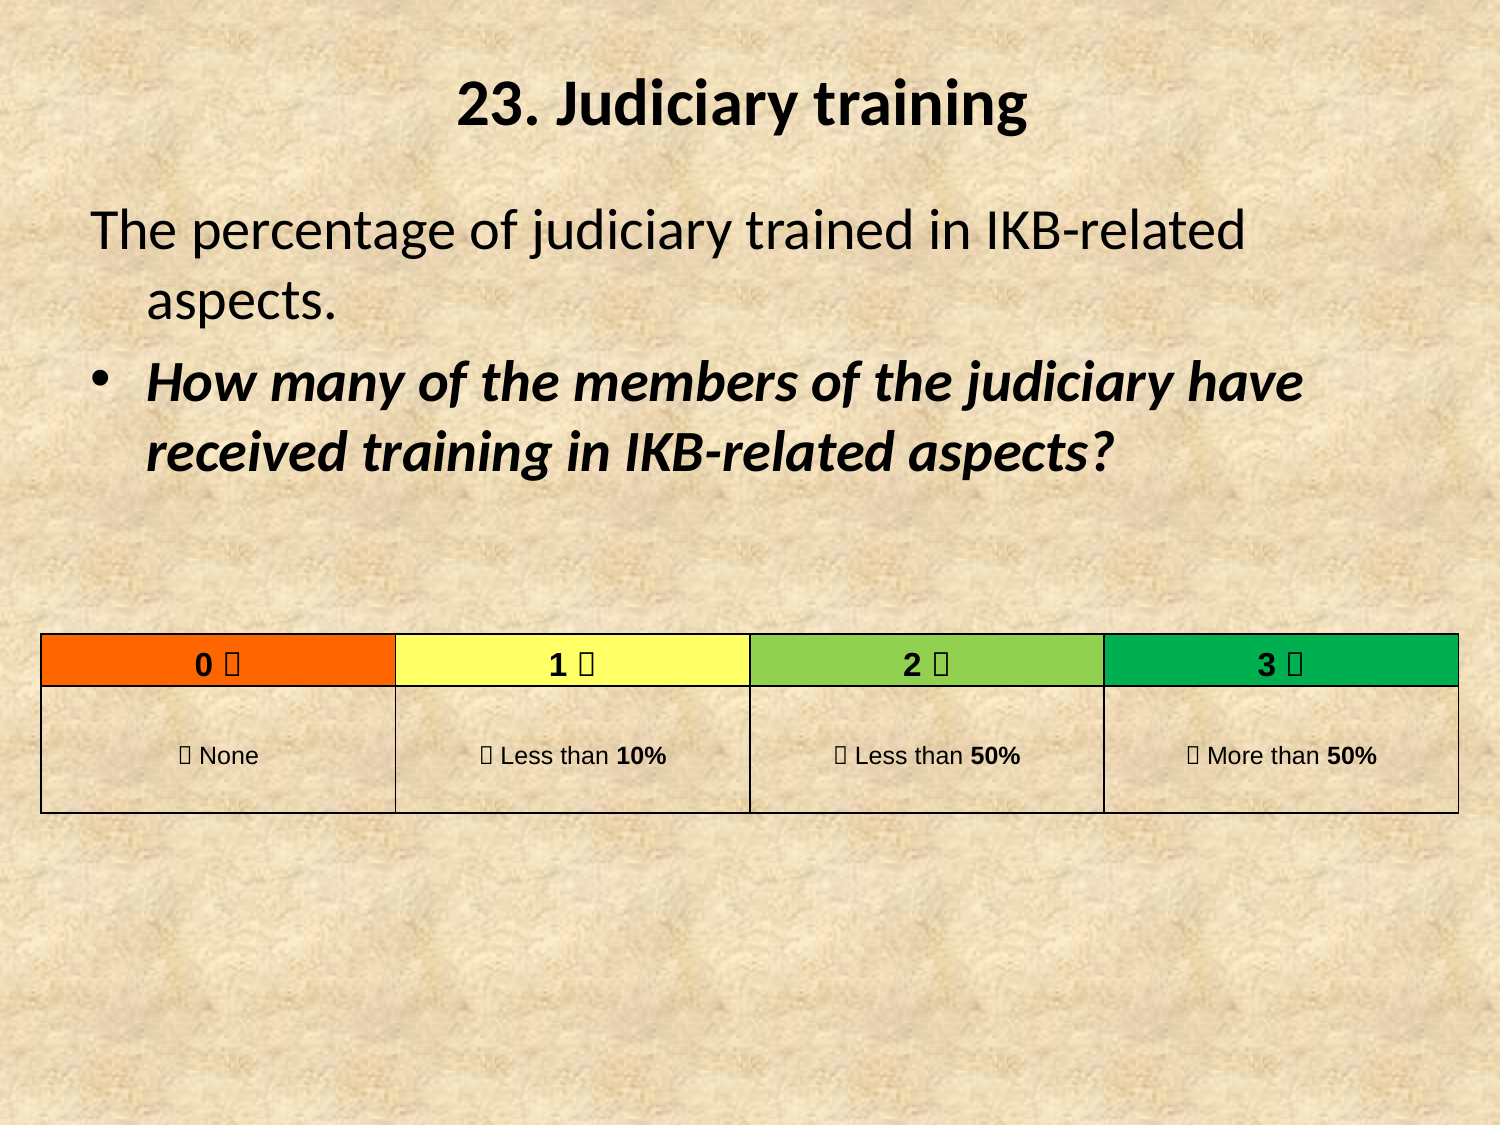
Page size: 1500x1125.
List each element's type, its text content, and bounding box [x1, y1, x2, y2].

table_header 1 􀜆 [396, 635, 749, 685]
picture [0, 0, 1500, 1125]
table_cell 􀜆 Less than 10% [396, 687, 749, 812]
table_header 2 􀜆 [751, 635, 1103, 685]
table_cell 􀜆 Less than 50% [751, 687, 1103, 812]
table_cell 􀜆 More than 50% [1105, 687, 1458, 812]
table_cell 􀜆 None [42, 687, 395, 812]
table_header 0 􀜆 [42, 635, 395, 685]
title 23. Judiciary training [75, 45, 1425, 184]
list The percentage of judiciary trained in IKB-related aspects. How many of the members of the judiciary have received training in IKB-related aspects? [75, 184, 1425, 575]
table_header 3 􀜆 [1105, 635, 1458, 685]
